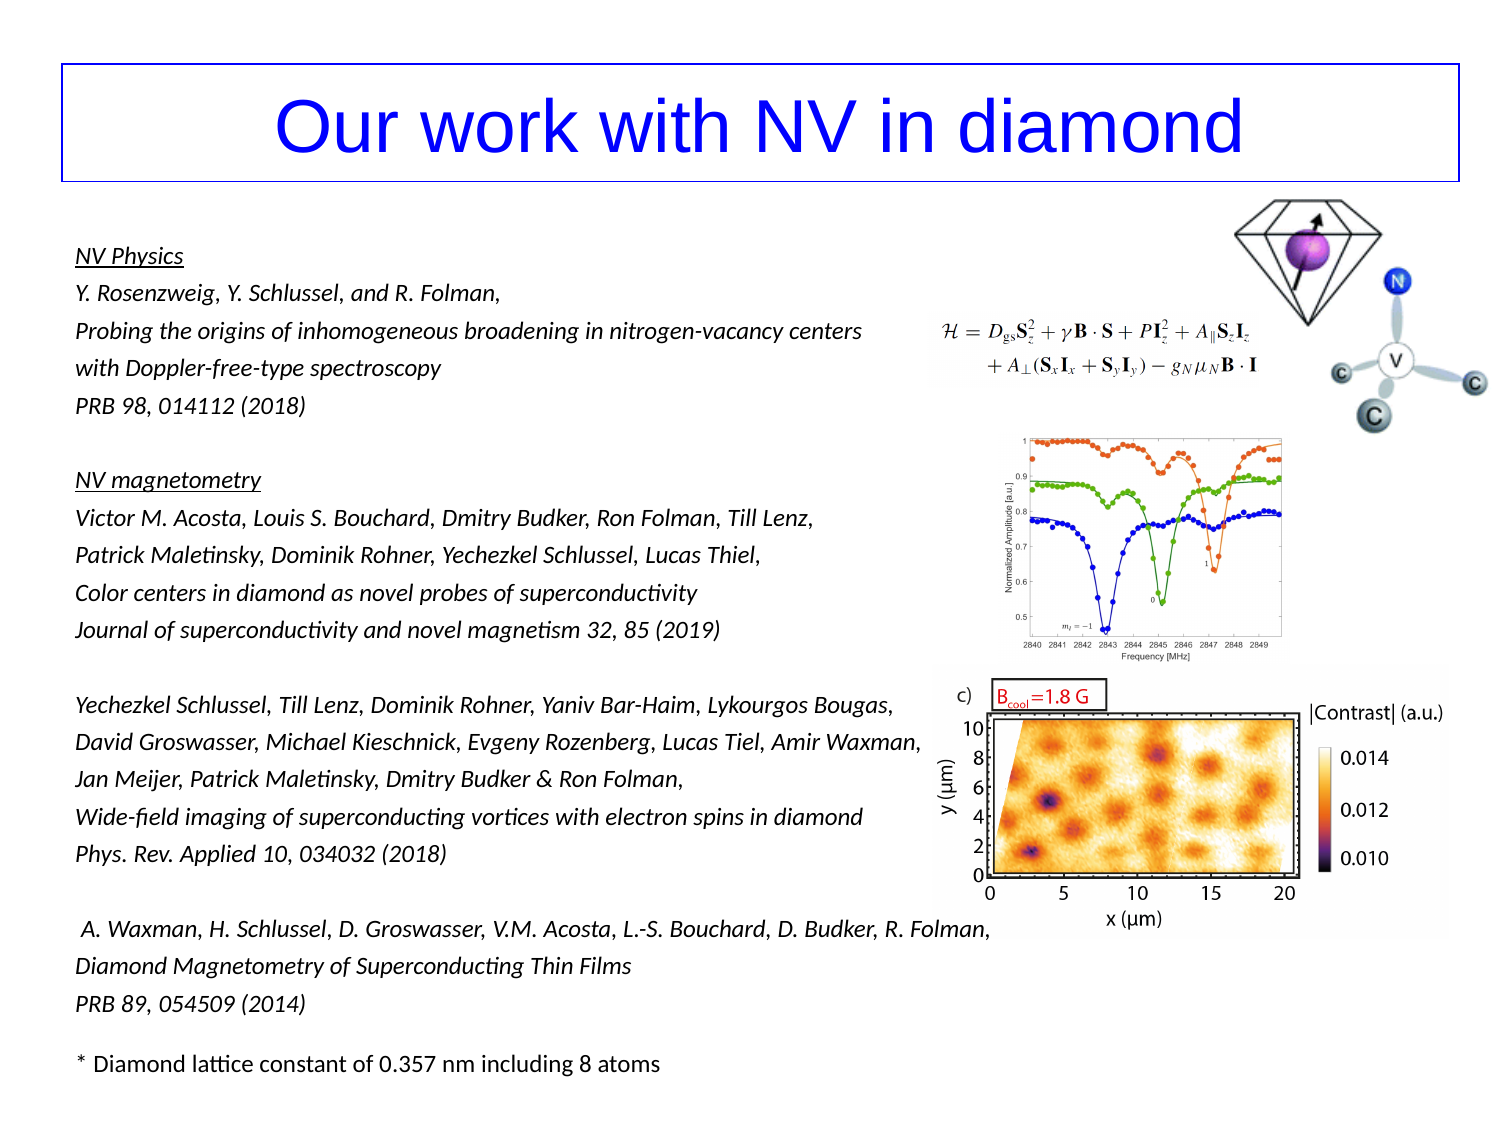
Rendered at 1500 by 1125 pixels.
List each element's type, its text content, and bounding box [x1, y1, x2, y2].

text_box Our work with NV in diamond [61, 64, 1459, 182]
picture [927, 187, 1494, 939]
text_box NV Physics Y. Rosenzweig, Y. Schlussel, and R. Folman, Probing the origins of inhomogeneous broadening in nitrogen-vacancy centers with Doppler-free-type spectroscopy PRB 98, 014112 (2018) NV magnetometry Victor M. Acosta, Louis S. Bouchard, Dmitry Budker, Ron Folman, Till Lenz, Patrick Maletinsky, Dominik Rohner, Yechezkel Schlussel, Lucas Thiel, Color centers in diamond as novel probes of superconductivity Journal of superconductivity and novel magnetism 32, 85 (2019) Yechezkel Schlussel, Till Lenz, Dominik Rohner, Yaniv Bar-Haim, Lykourgos Bougas, David Groswasser, Michael Kieschnick, Evgeny Rozenberg, Lucas Tiel, Amir Waxman, Jan Meijer, Patrick Maletinsky, Dmitry Budker & Ron Folman, Wide-field imaging of superconducting vortices with electron spins in diamond Phys. Rev. Applied 10, 034032 (2018) A. Waxman, H. Schlussel, D. Groswasser, V.M. Acosta, L.-S. Bouchard, D. Budker, R. Folman, Diamond Magnetometry of Superconducting Thin Films PRB 89, 054509 (2014) * Diamond lattice constant of 0.357 nm including 8 atoms [60, 224, 1008, 1085]
